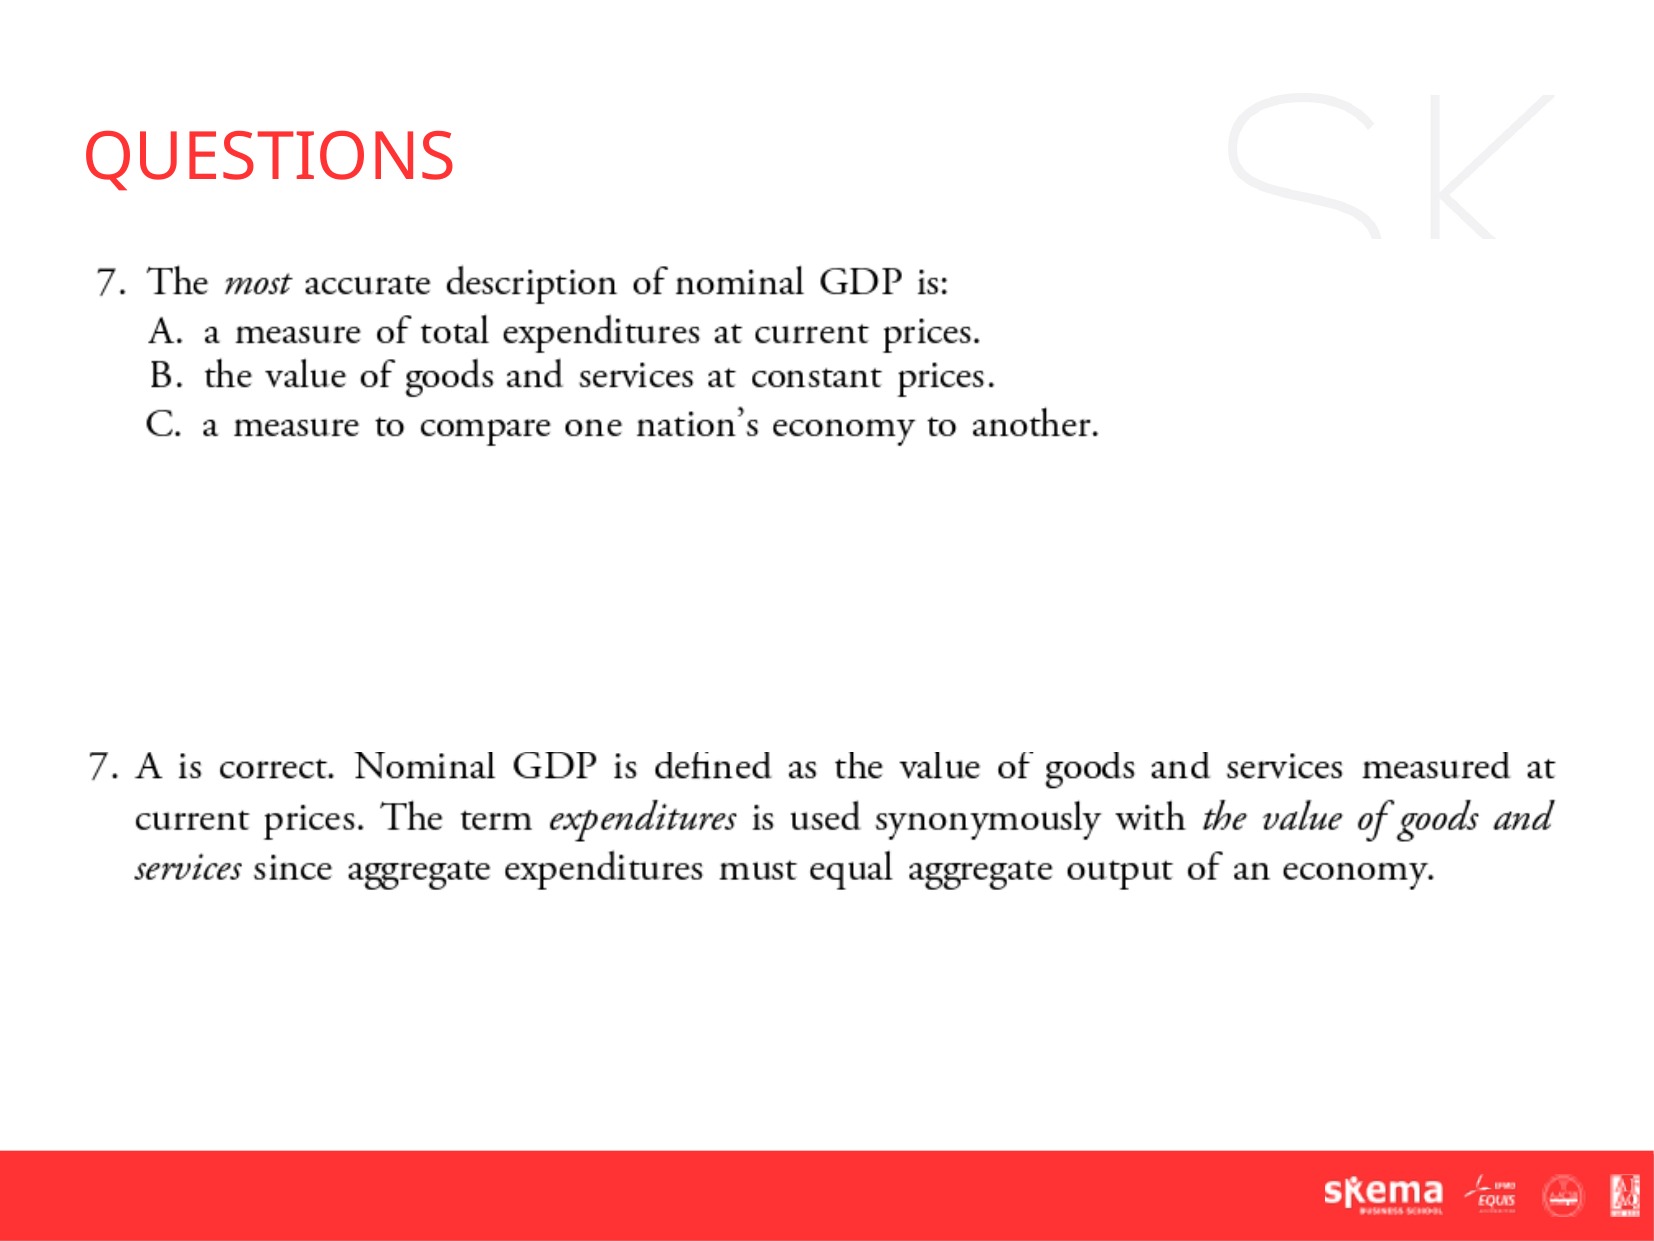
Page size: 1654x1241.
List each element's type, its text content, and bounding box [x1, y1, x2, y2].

picture [0, 0, 1654, 1150]
text_box Questions [82, 49, 1207, 238]
